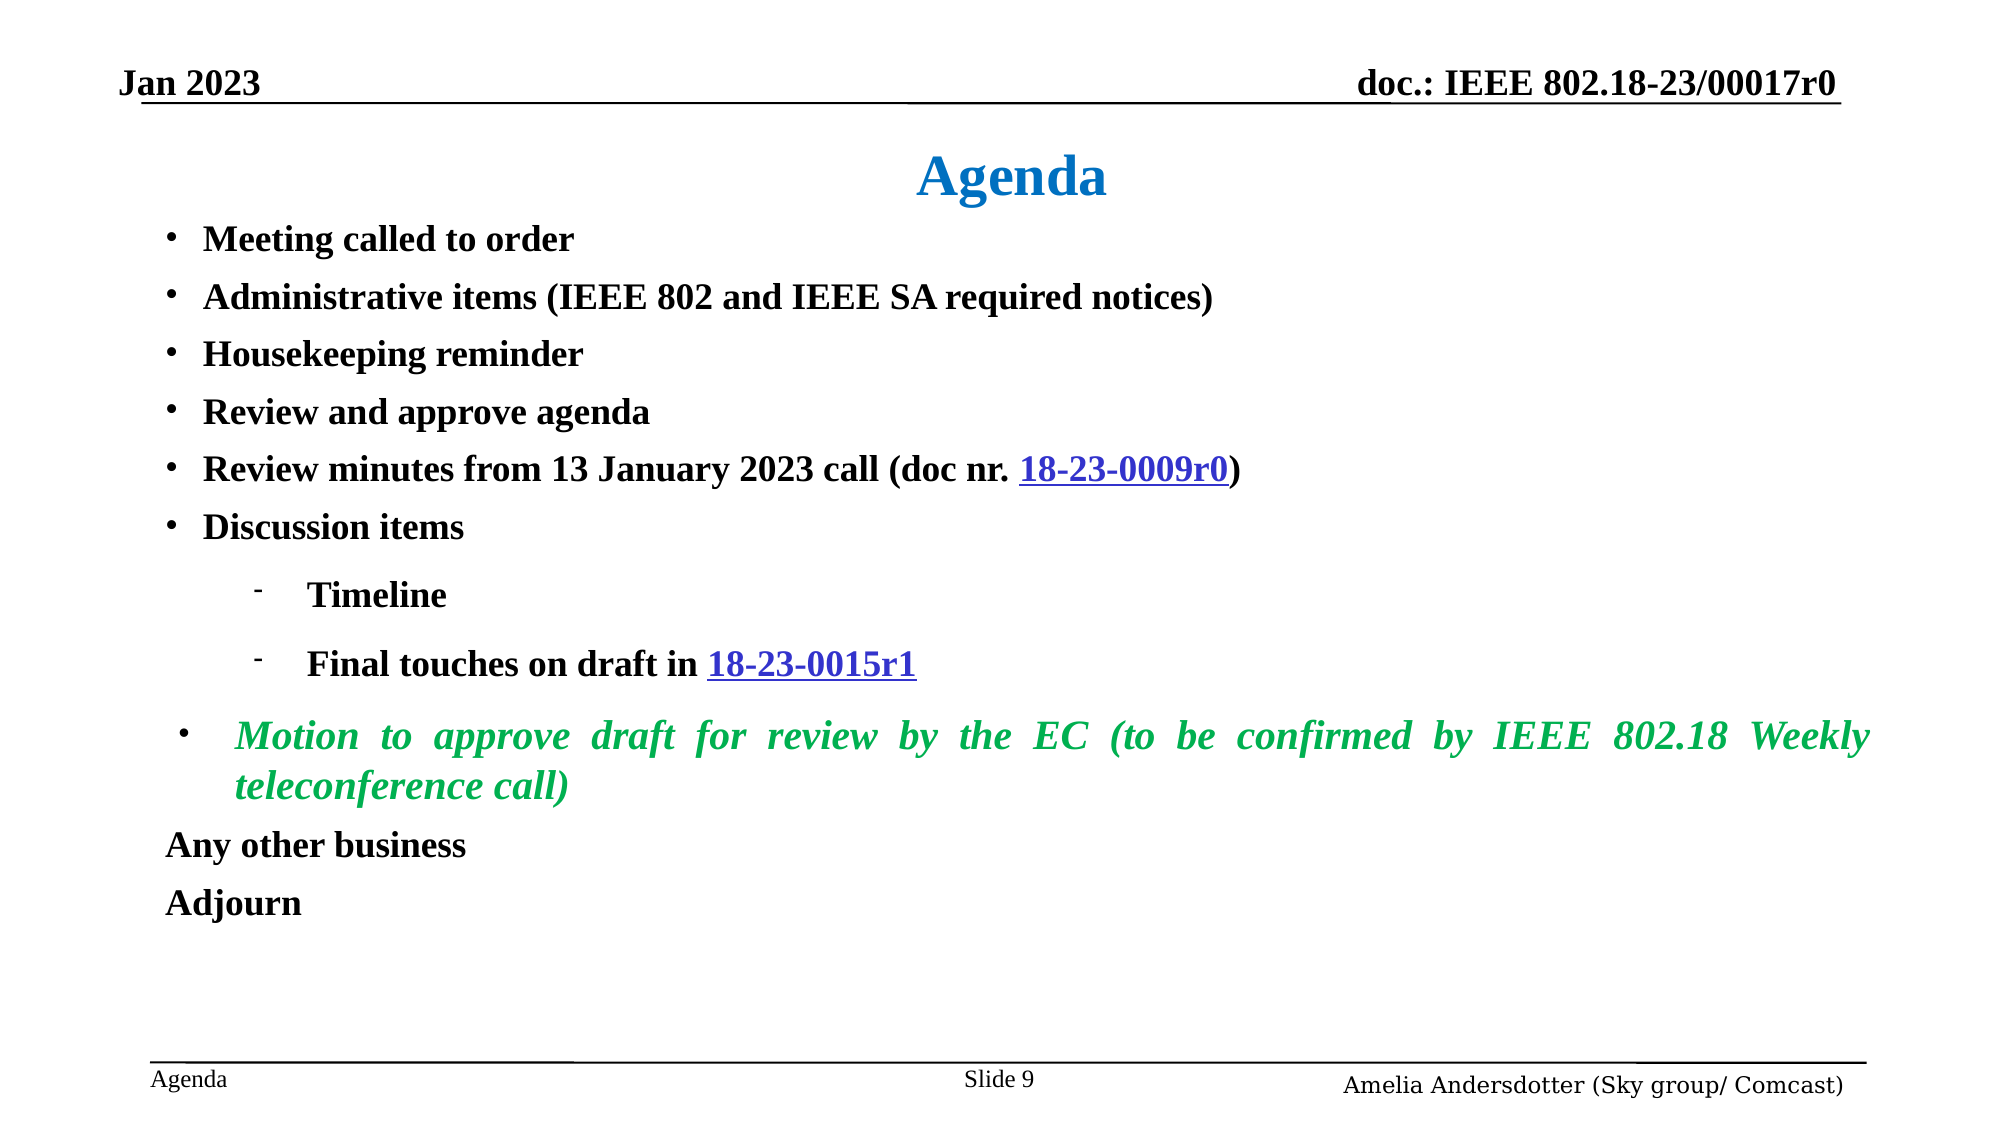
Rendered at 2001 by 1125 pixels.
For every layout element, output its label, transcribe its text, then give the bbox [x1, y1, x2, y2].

text_box Amelia Andersdotter (Sky group/ Comcast) [1299, 1062, 1860, 1104]
slide_number Slide 9 [933, 1062, 1066, 1122]
title Agenda [162, 99, 1863, 206]
list Meeting called to order Administrative items (IEEE 802 and IEEE SA required notices) Housekeeping reminder Review and approve agenda Review minutes from 13 January 2023 call (doc nr. 18-23-0009r0) Discussion items Timeline Final touches on draft in 18-23-0015r1 Motion to approve draft for review by the EC (to be confirmed by IEEE 802.18 Weekly teleconference call) Any other business Adjourn [150, 206, 1886, 1058]
